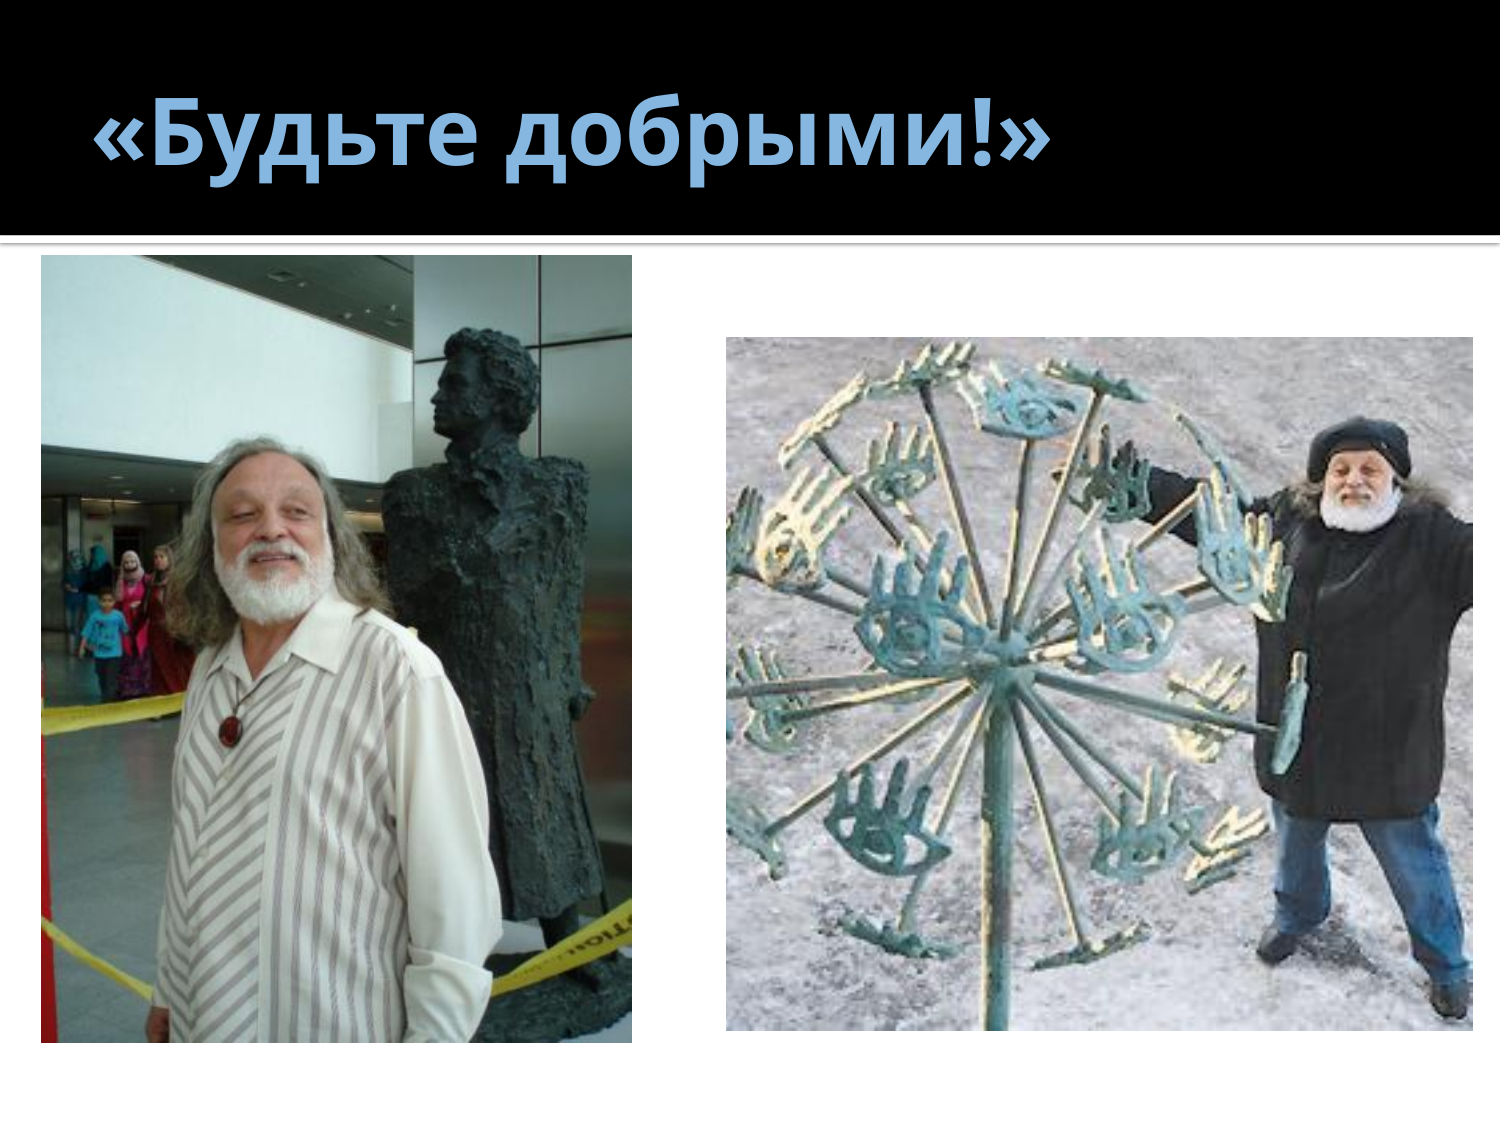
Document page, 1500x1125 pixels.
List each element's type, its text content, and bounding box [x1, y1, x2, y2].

title «Будьте добрыми!» [75, 25, 1425, 231]
picture [726, 337, 1473, 1031]
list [41, 255, 632, 1043]
